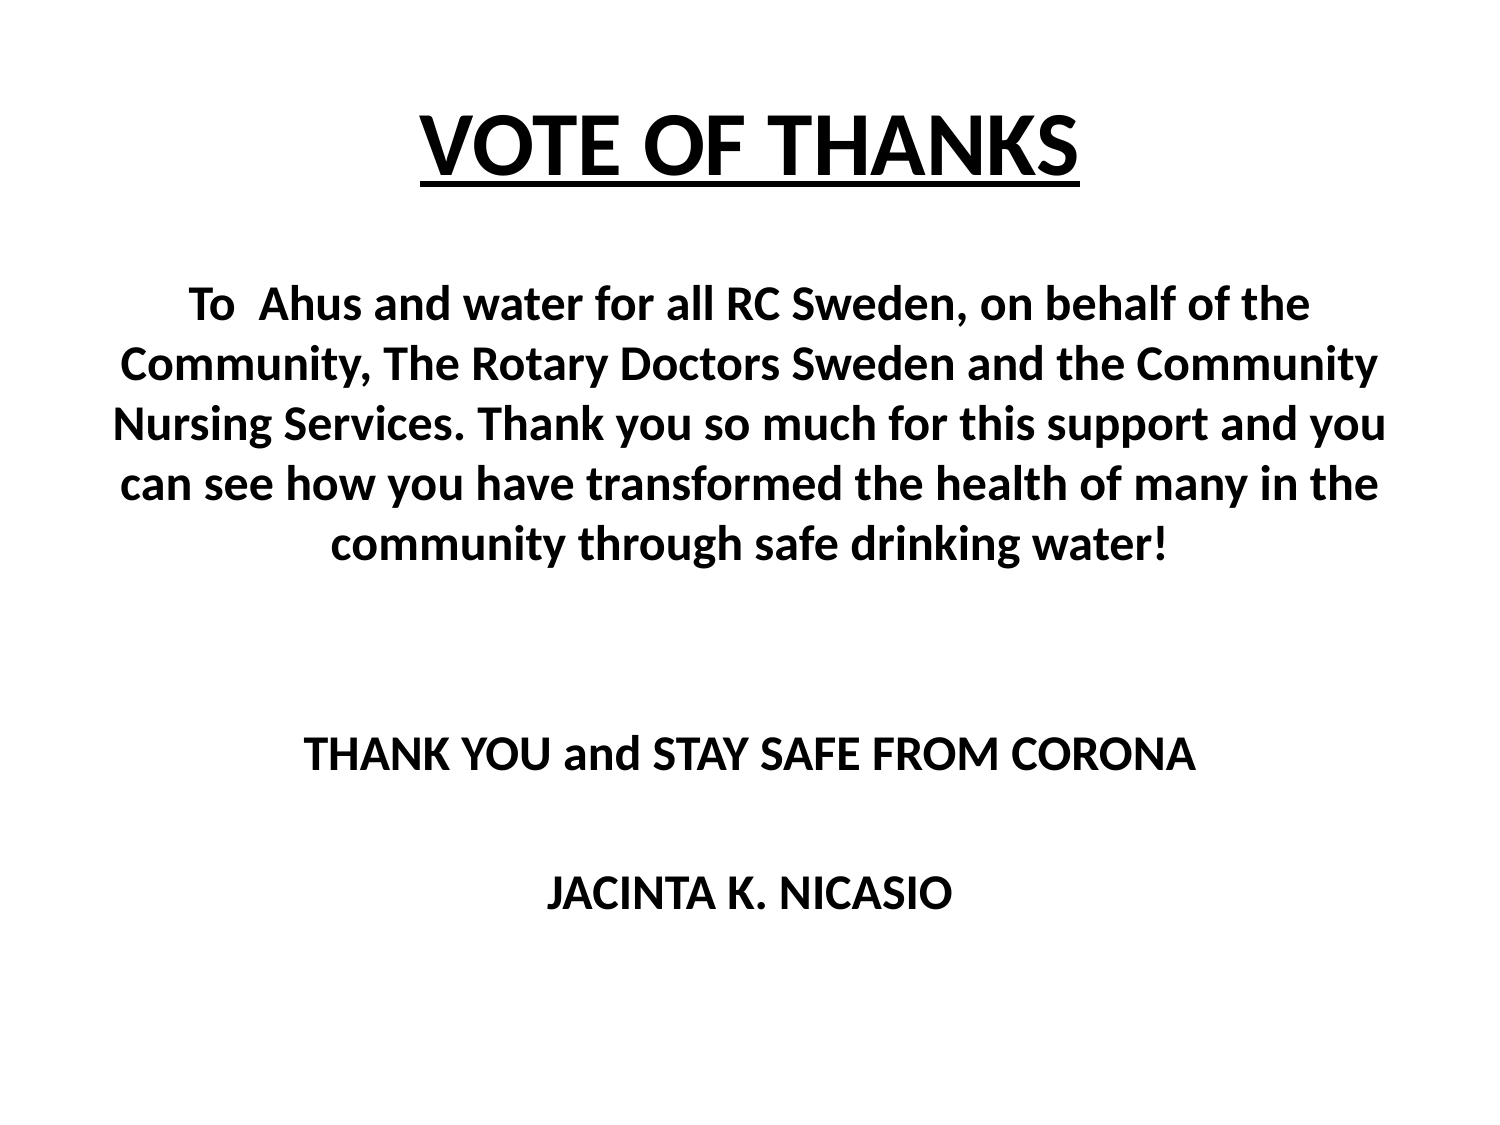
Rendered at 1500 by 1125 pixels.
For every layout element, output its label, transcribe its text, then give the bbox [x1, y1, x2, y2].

list To Ahus and water for all RC Sweden, on behalf of the Community, The Rotary Doctors Sweden and the Community Nursing Services. Thank you so much for this support and you can see how you have transformed the health of many in the community through safe drinking water! THANK YOU and STAY SAFE FROM CORONA JACINTA K. NICASIO [75, 262, 1425, 1005]
title VOTE OF THANKS [75, 45, 1425, 233]
